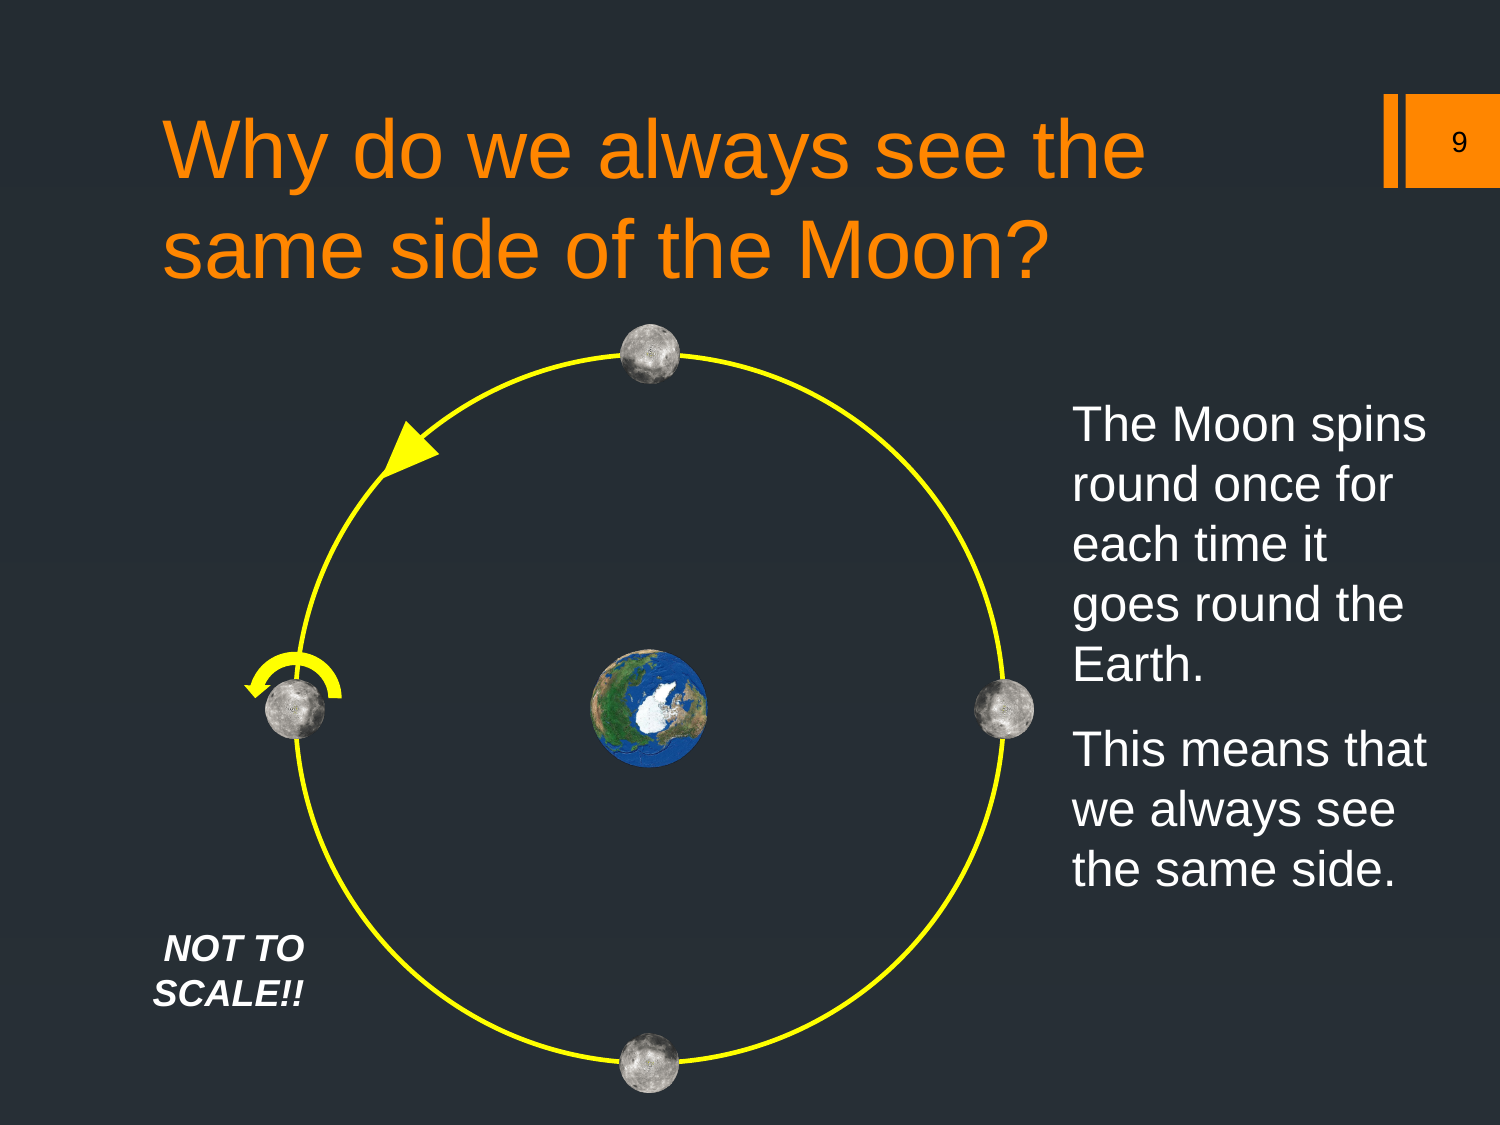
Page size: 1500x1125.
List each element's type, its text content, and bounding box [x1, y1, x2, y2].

text_box The Moon spins round once for each time it goes round the Earth. This means that we always see the same side. [1057, 383, 1447, 904]
picture [973, 678, 1034, 739]
text_box [296, 354, 1005, 1063]
picture [618, 1032, 680, 1093]
picture [589, 649, 709, 769]
text_box NOT TO SCALE!! [95, 916, 320, 1022]
text_box [379, 419, 441, 481]
slide_number 9 [1328, 94, 1483, 188]
text_box [242, 650, 344, 700]
picture [619, 324, 680, 385]
title Why do we always see the same side of the Moon? [147, 30, 1348, 303]
picture [265, 678, 326, 739]
text_box [294, 667, 318, 678]
